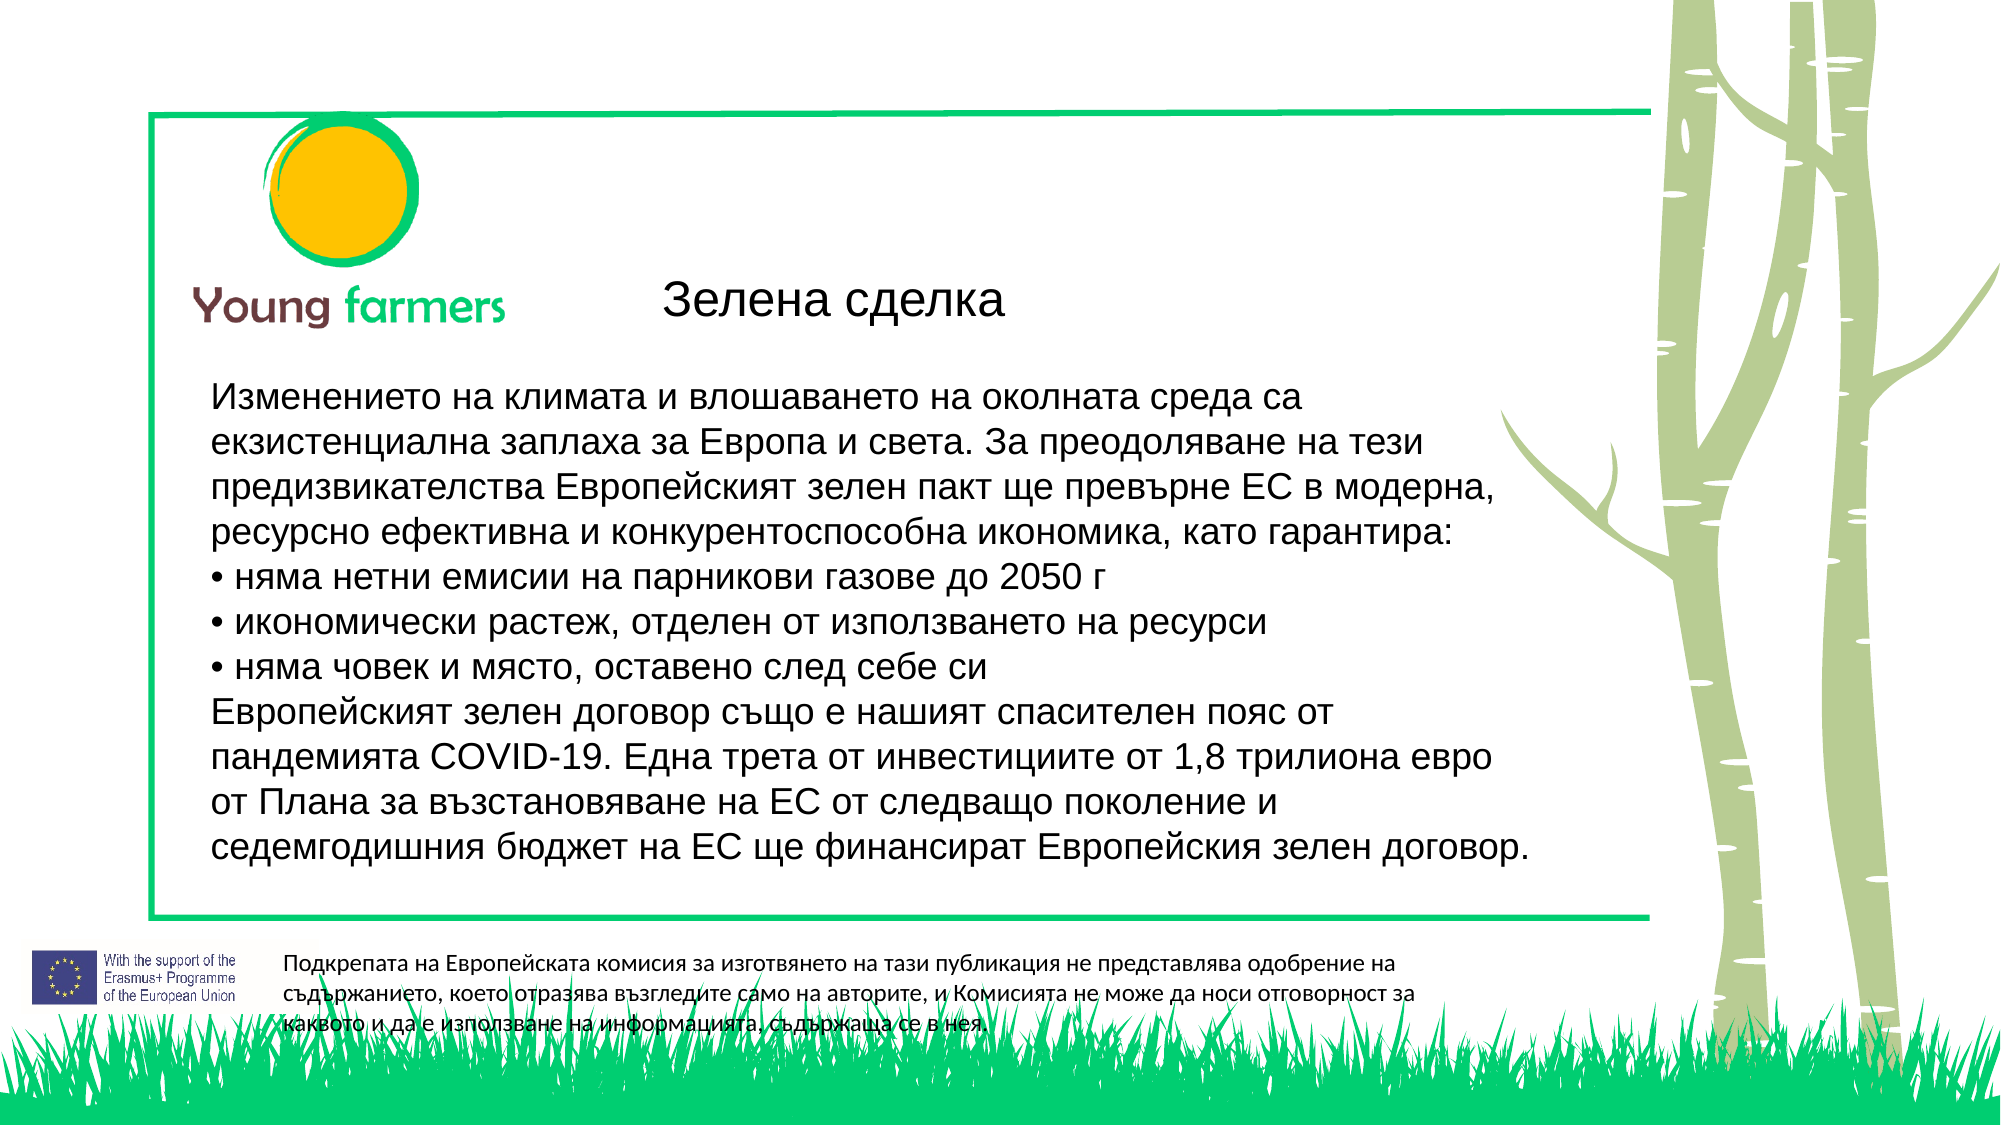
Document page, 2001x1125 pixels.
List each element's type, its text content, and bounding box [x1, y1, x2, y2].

picture [187, 111, 511, 329]
text_box [1881, 1030, 1904, 1079]
text_box [511, 110, 1651, 550]
text_box [1877, 1051, 1884, 1079]
text_box Зелена сделка Изменението на климата и влошаването на околната среда са екзистенциална заплаха за Европа и света. За преодоляване на тези предизвикателства Европейският зелен пакт ще превърне ЕС в модерна, ресурсно ефективна и конкурентоспособна икономика, като гарантира: • няма нетни емисии на парникови газове до 2050 г • икономически растеж, отделен от използването на ресурси • няма човек и място, оставено след себе си Европейският зелен договор също е нашият спасителен пояс от пандемията COVID-19. Една трета от инвестициите от 1,8 трилиона евро от Плана за възстановяване на ЕС от следващо поколение и седемгодишния бюджет на ЕС ще финансират Европейския зелен договор. [195, 259, 1547, 875]
picture [21, 939, 319, 1014]
text_box Подкрепата на Европейската комисия за изготвянето на тази публикация не представлява одобрение на съдържанието, което отразява възгледите само на авторите, и Комисията не може да носи отговорност за каквото и да е използване на информацията, съдържаща се в нея. [268, 939, 1474, 1044]
text_box [150, 114, 1651, 919]
text_box [1547, 0, 2000, 1072]
